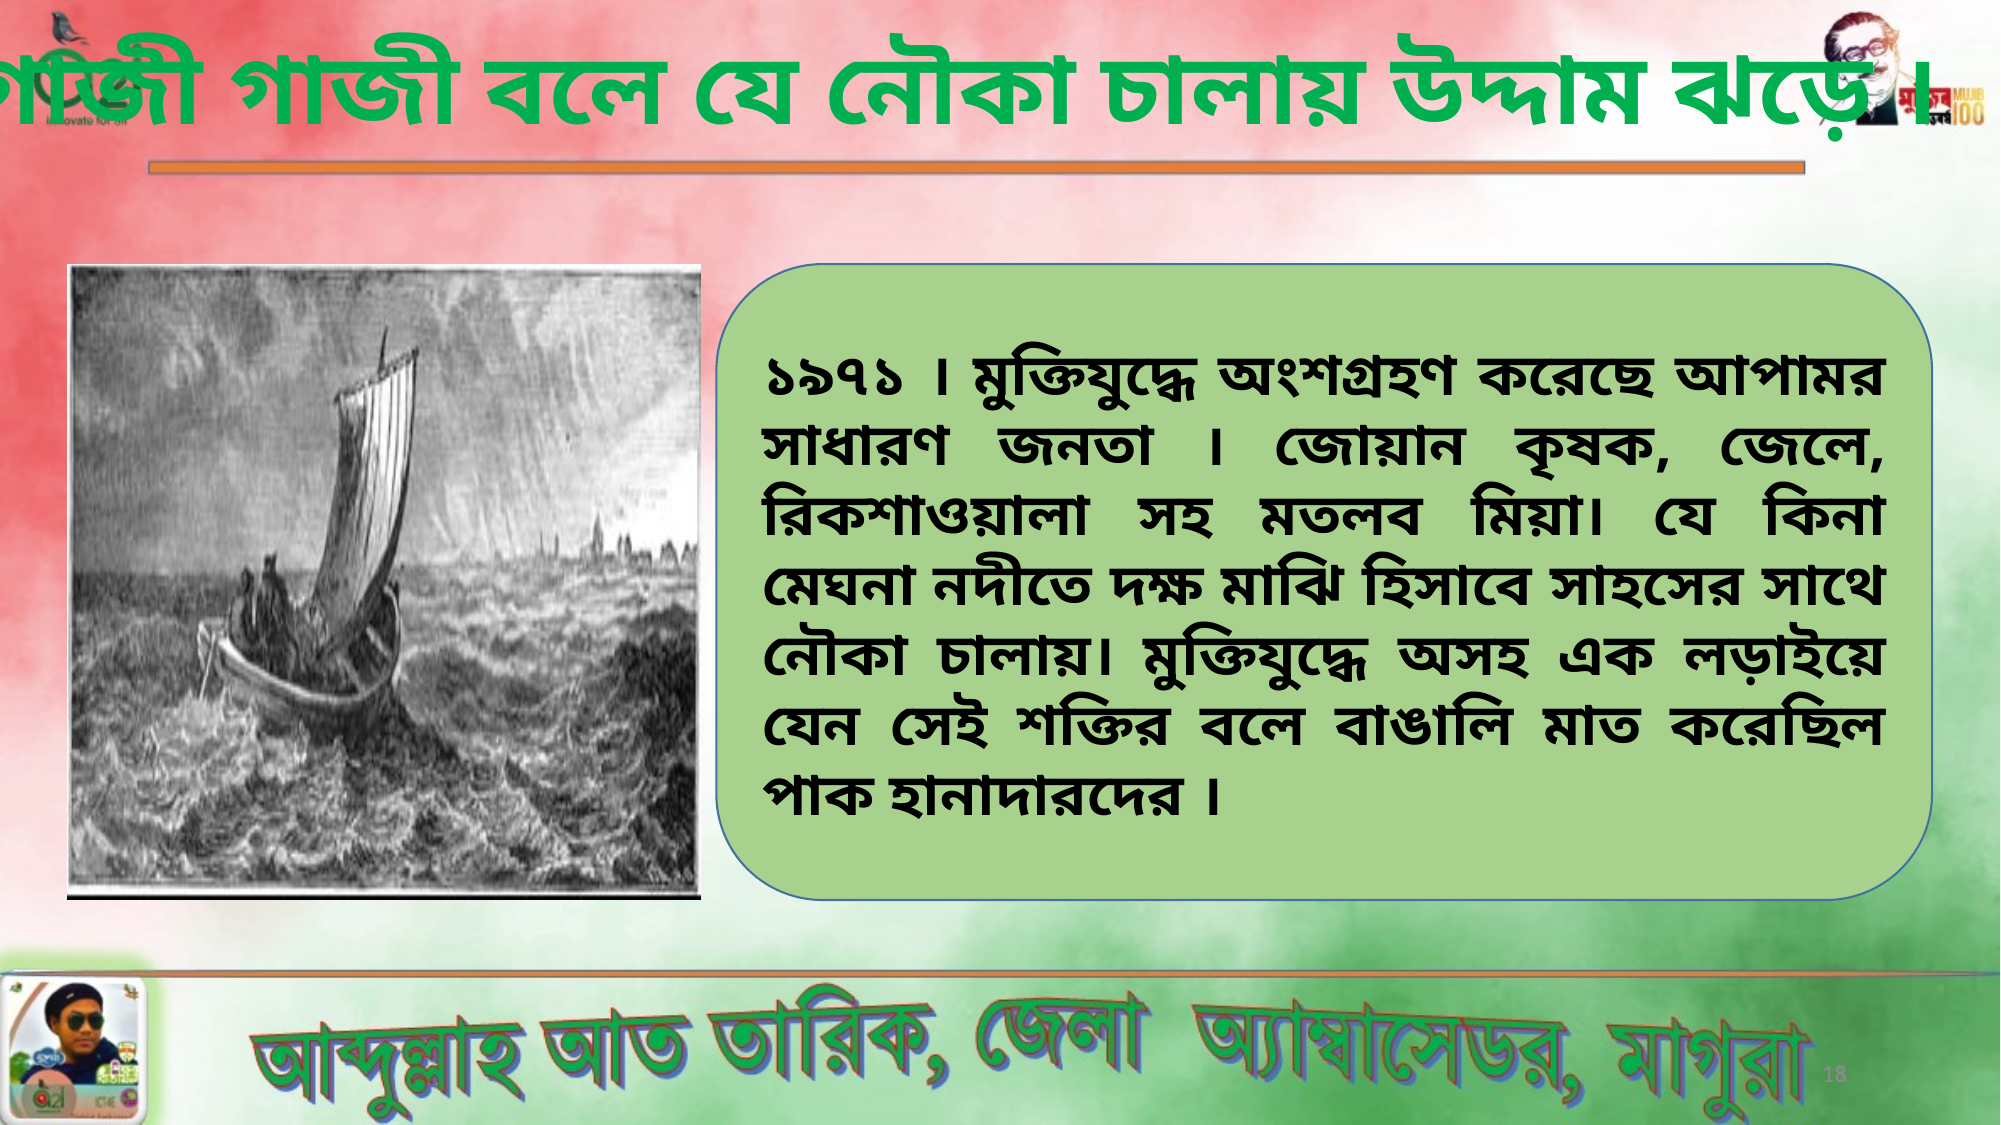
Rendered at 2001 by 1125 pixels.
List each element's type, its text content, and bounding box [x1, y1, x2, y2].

slide_number 18 [1412, 1042, 1863, 1103]
text_box গাজী গাজী বলে যে নৌকা চালায় উদ্দাম ঝড়ে । [0, 16, 1980, 152]
picture [0, 0, 2001, 1125]
text_box ১৯৭১ । মুক্তিযুদ্ধে অংশগ্রহণ করেছে আপামর সাধারণ জনতা । জোয়ান কৃষক, জেলে, রিকশাওয়ালা সহ মতলব মিয়া। যে কিনা মেঘনা নদীতে দক্ষ মাঝি হিসাবে সাহসের সাথে নৌকা চালায়। মুক্তিযুদ্ধে অসহ এক লড়াইয়ে যেন সেই শক্তির বলে বাঙালি মাত করেছিল পাক হানাদারদের । [715, 263, 1934, 902]
